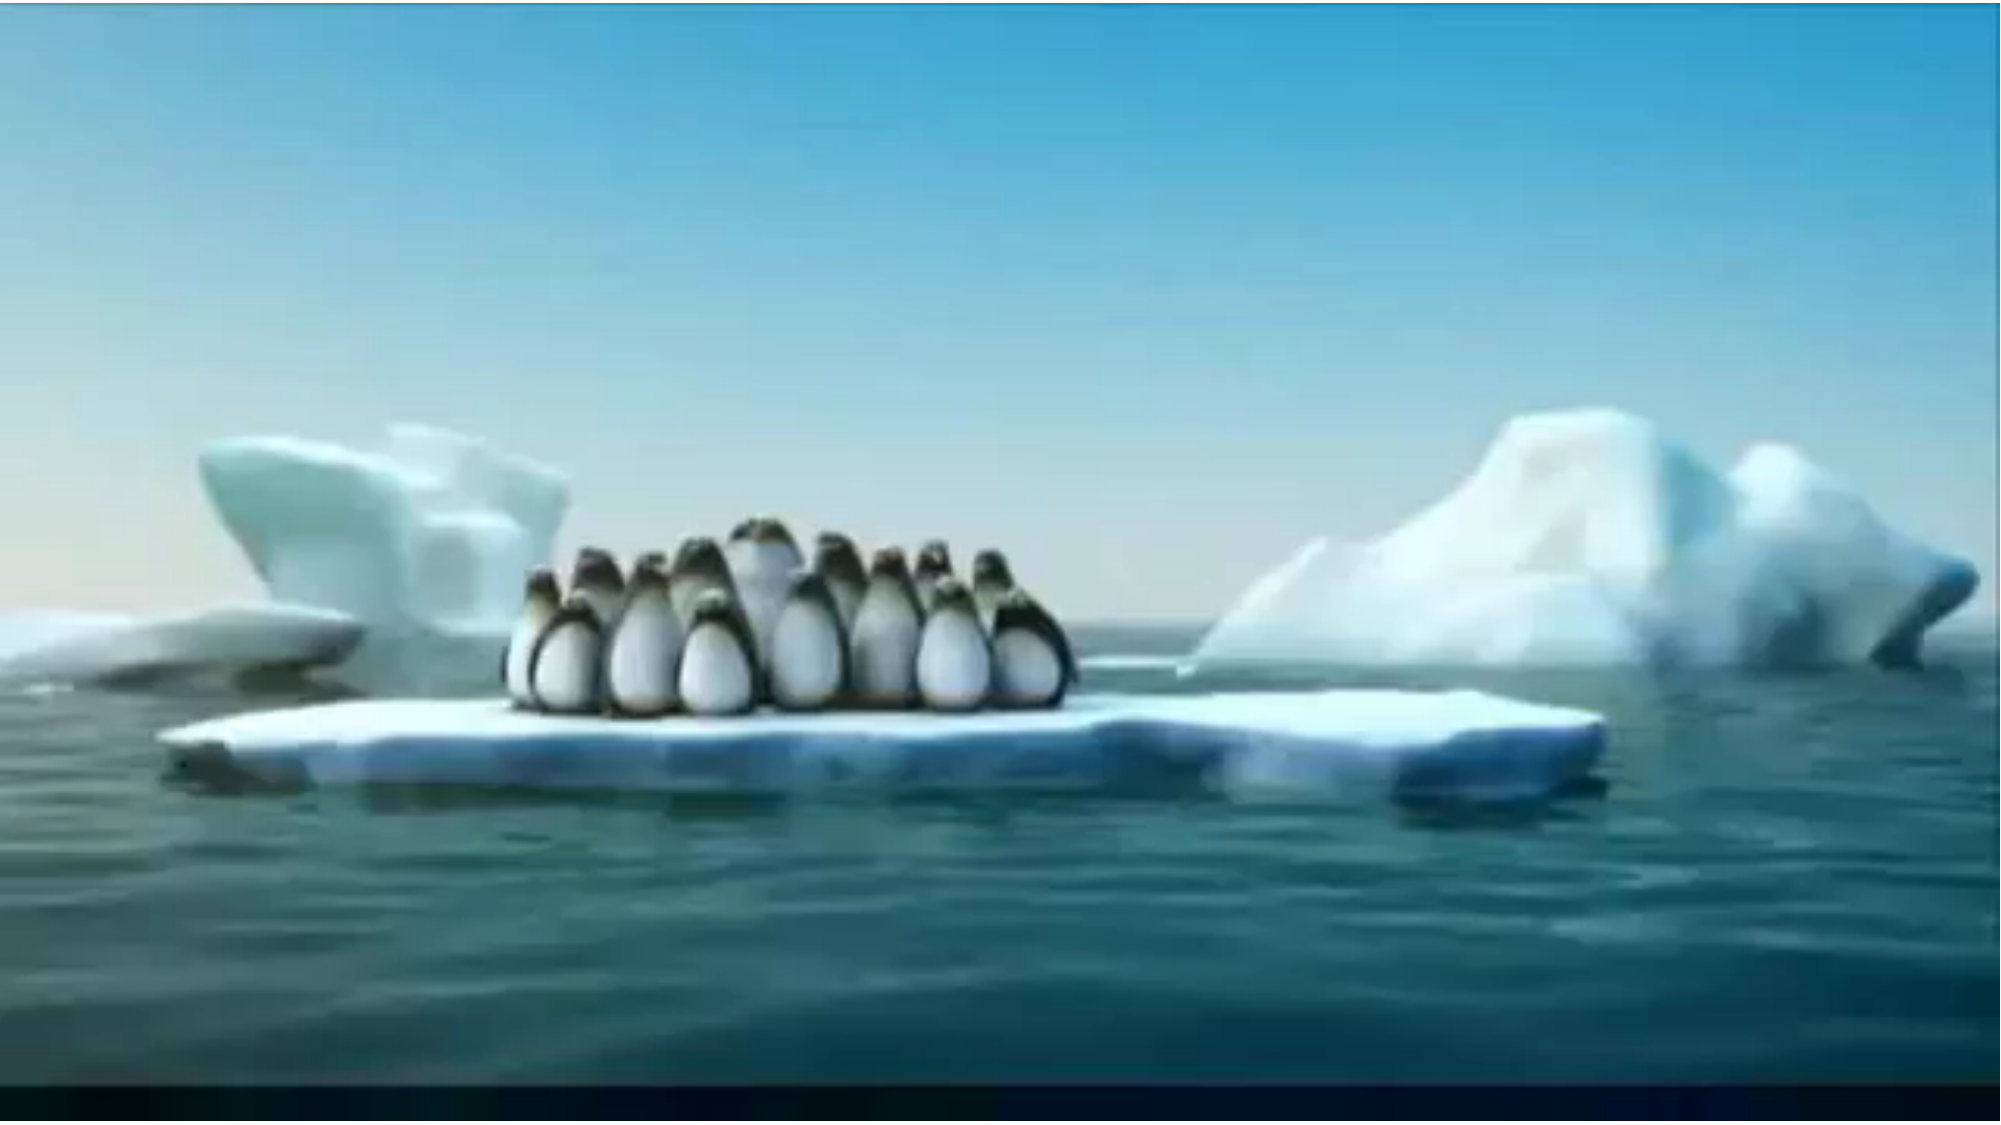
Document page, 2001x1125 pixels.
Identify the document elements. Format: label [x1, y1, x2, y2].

text_box [0, 3, 2000, 1122]
